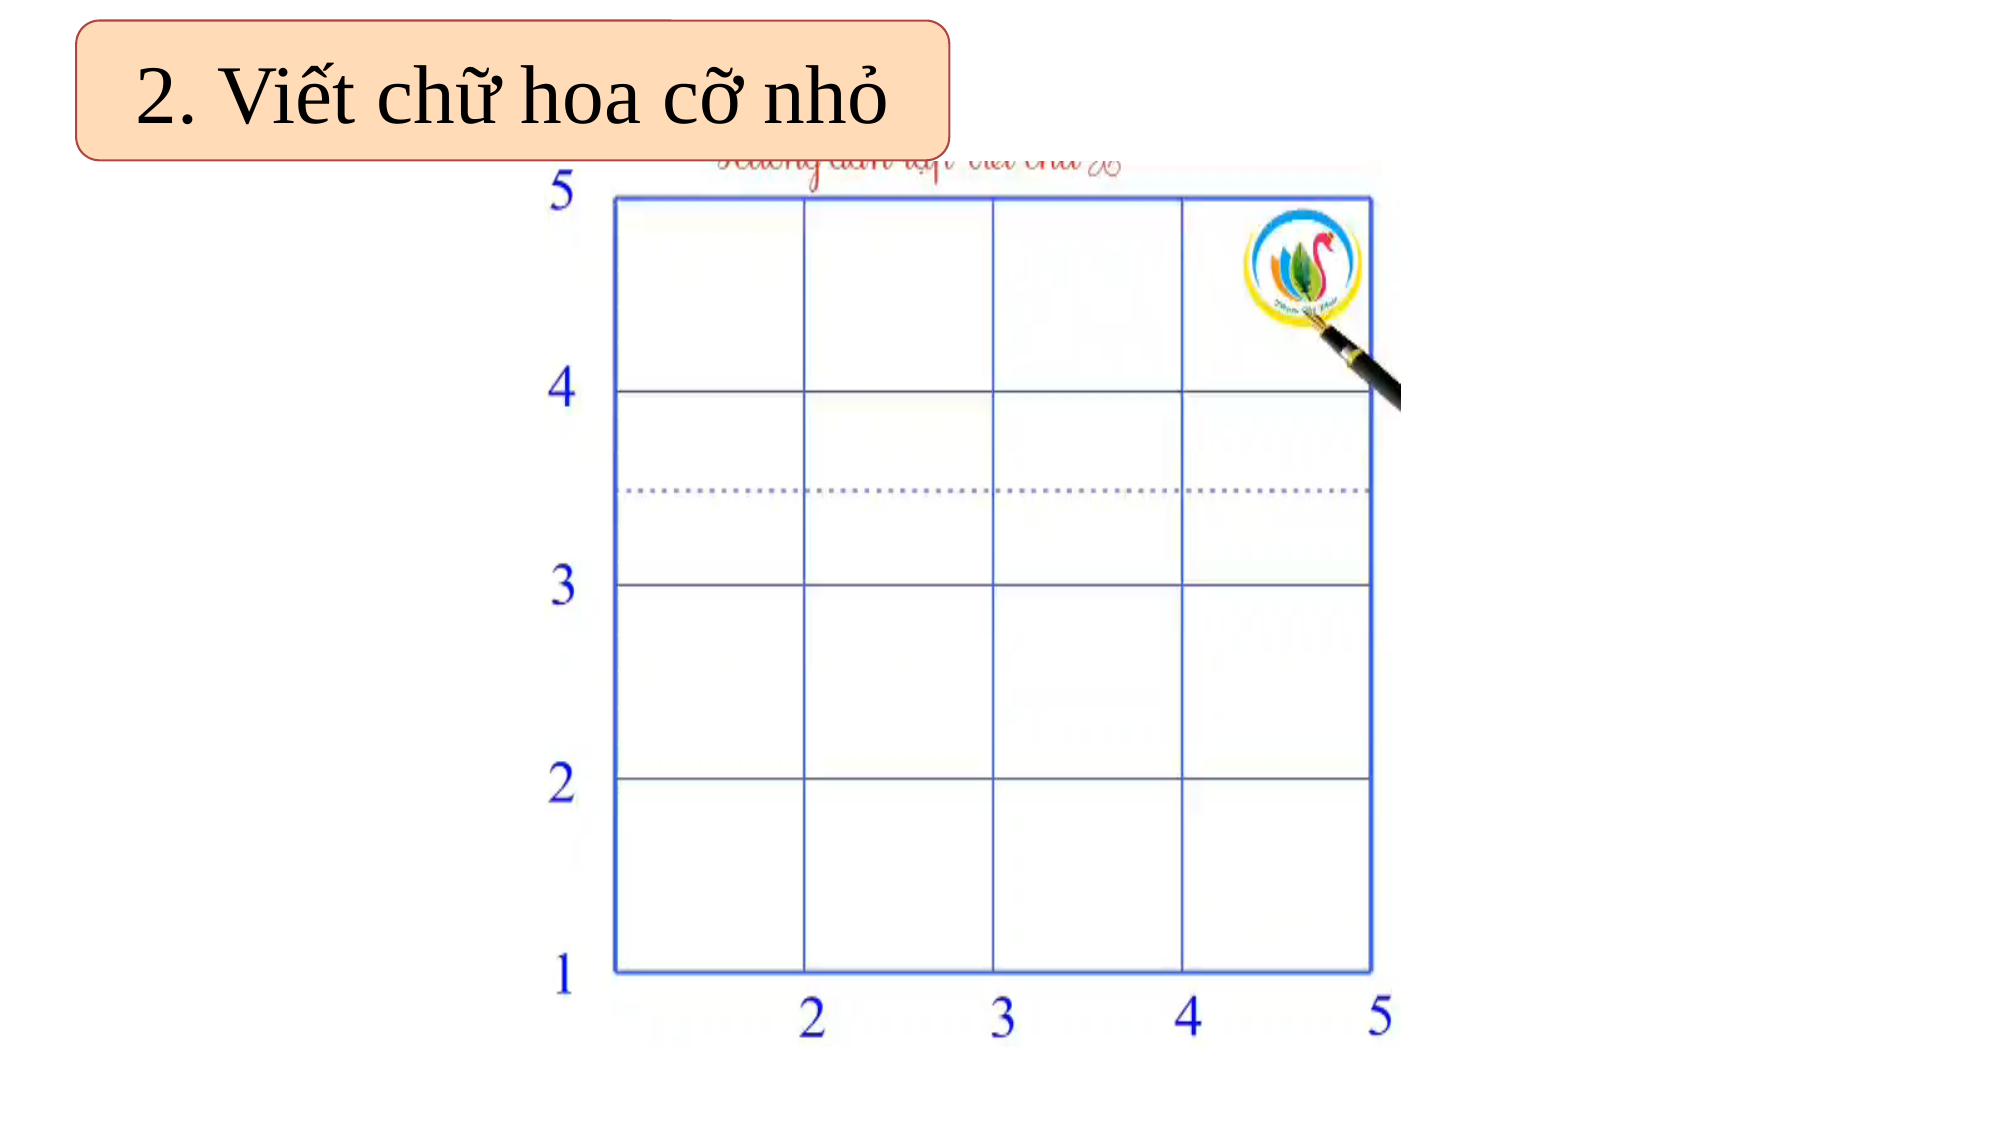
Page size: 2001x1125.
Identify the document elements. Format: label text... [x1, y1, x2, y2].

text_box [543, 160, 1402, 1048]
text_box 2. Viết chữ hoa cỡ nhỏ [75, 19, 951, 162]
